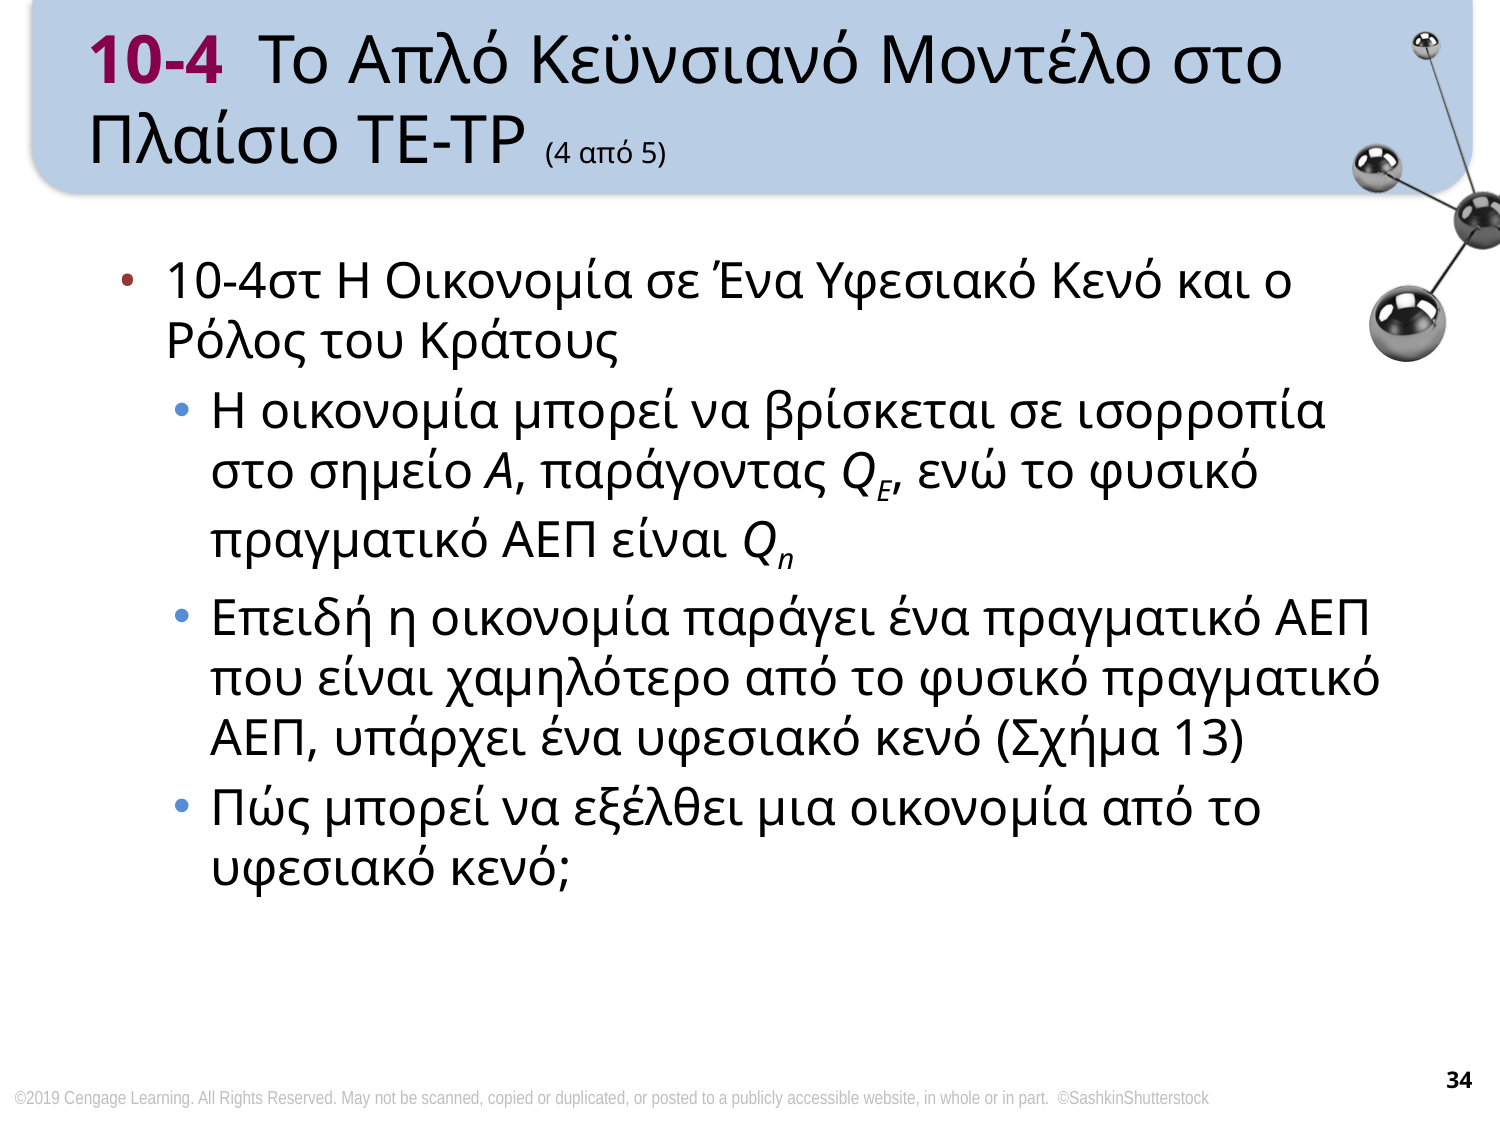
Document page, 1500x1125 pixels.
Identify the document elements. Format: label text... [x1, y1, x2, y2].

title 10-4 Το Απλό Κεϋνσιανό Μοντέλο στο Πλαίσιο TE-TP (4 από 5) [72, 0, 1443, 194]
list 10-4στ Η Οικονομία σε Ένα Υφεσιακό Κενό και ο Ρόλος του Κράτους Η οικονομία μπορεί να βρίσκεται σε ισορροπία στο σημείο Α, παράγοντας QE, ενώ το φυσικό πραγματικό ΑΕΠ είναι Qn Επειδή η οικονομία παράγει ένα πραγματικό ΑΕΠ που είναι χαμηλότερο από το φυσικό πραγματικό ΑΕΠ, υπάρχει ένα υφεσιακό κενό (Σχήμα 13) Πώς μπορεί να εξέλθει μια οικονομία από το υφεσιακό κενό; [53, 241, 1420, 1052]
slide_number 34 [1351, 1051, 1488, 1112]
picture [1352, 31, 1500, 362]
